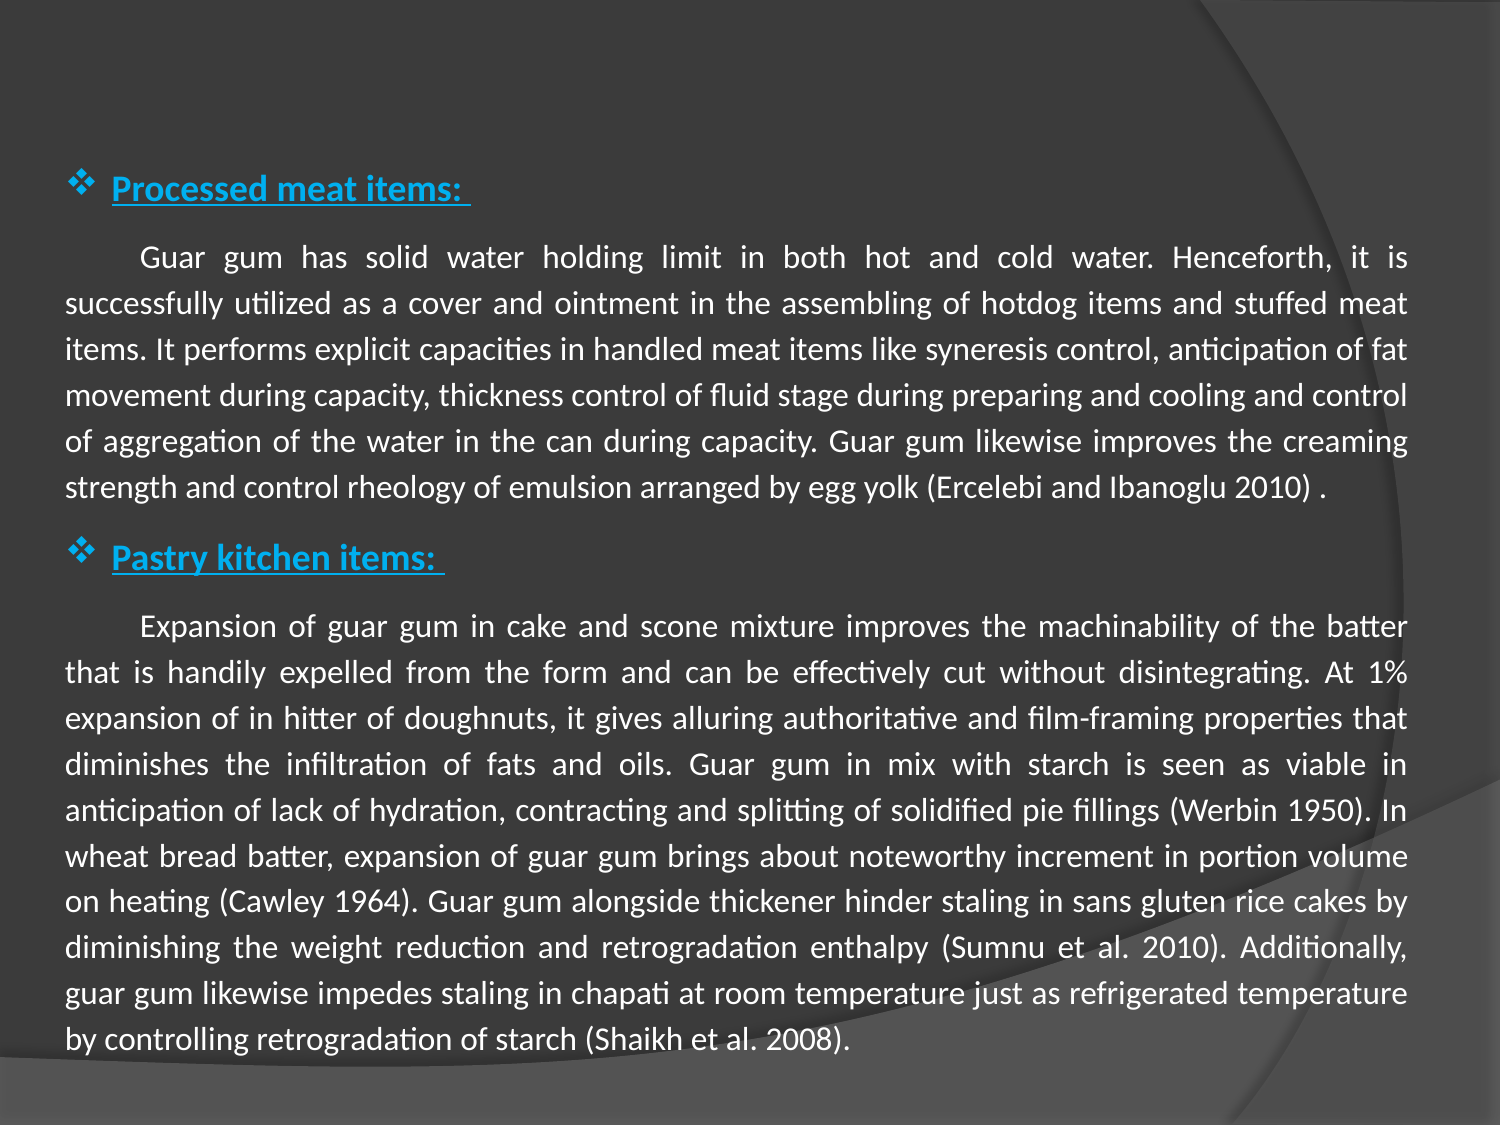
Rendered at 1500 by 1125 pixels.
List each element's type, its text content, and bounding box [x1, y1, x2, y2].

text_box Processed meat items: Guar gum has solid water holding limit in both hot and cold water. Henceforth, it is successfully utilized as a cover and ointment in the assembling of hotdog items and stuffed meat items. It performs explicit capacities in handled meat items like syneresis control, anticipation of fat movement during capacity, thickness control of fluid stage during preparing and cooling and control of aggregation of the water in the can during capacity. Guar gum likewise improves the creaming strength and control rheology of emulsion arranged by egg yolk (Ercelebi and Ibanoglu 2010) . Pastry kitchen items: Expansion of guar gum in cake and scone mixture improves the machinability of the batter that is handily expelled from the form and can be effectively cut without disintegrating. At 1% expansion of in hitter of doughnuts, it gives alluring authoritative and film-framing properties that diminishes the infiltration of fats and oils. Guar gum in mix with starch is seen as viable in anticipation of lack of hydration, contracting and splitting of solidified pie fillings (Werbin 1950). In wheat bread batter, expansion of guar gum brings about noteworthy increment in portion volume on heating (Cawley 1964). Guar gum alongside thickener hinder staling in sans gluten rice cakes by diminishing the weight reduction and retrogradation enthalpy (Sumnu et al. 2010). Additionally, guar gum likewise impedes staling in chapati at room temperature just as refrigerated temperature by controlling retrogradation of starch (Shaikh et al. 2008). [50, 149, 1425, 1125]
